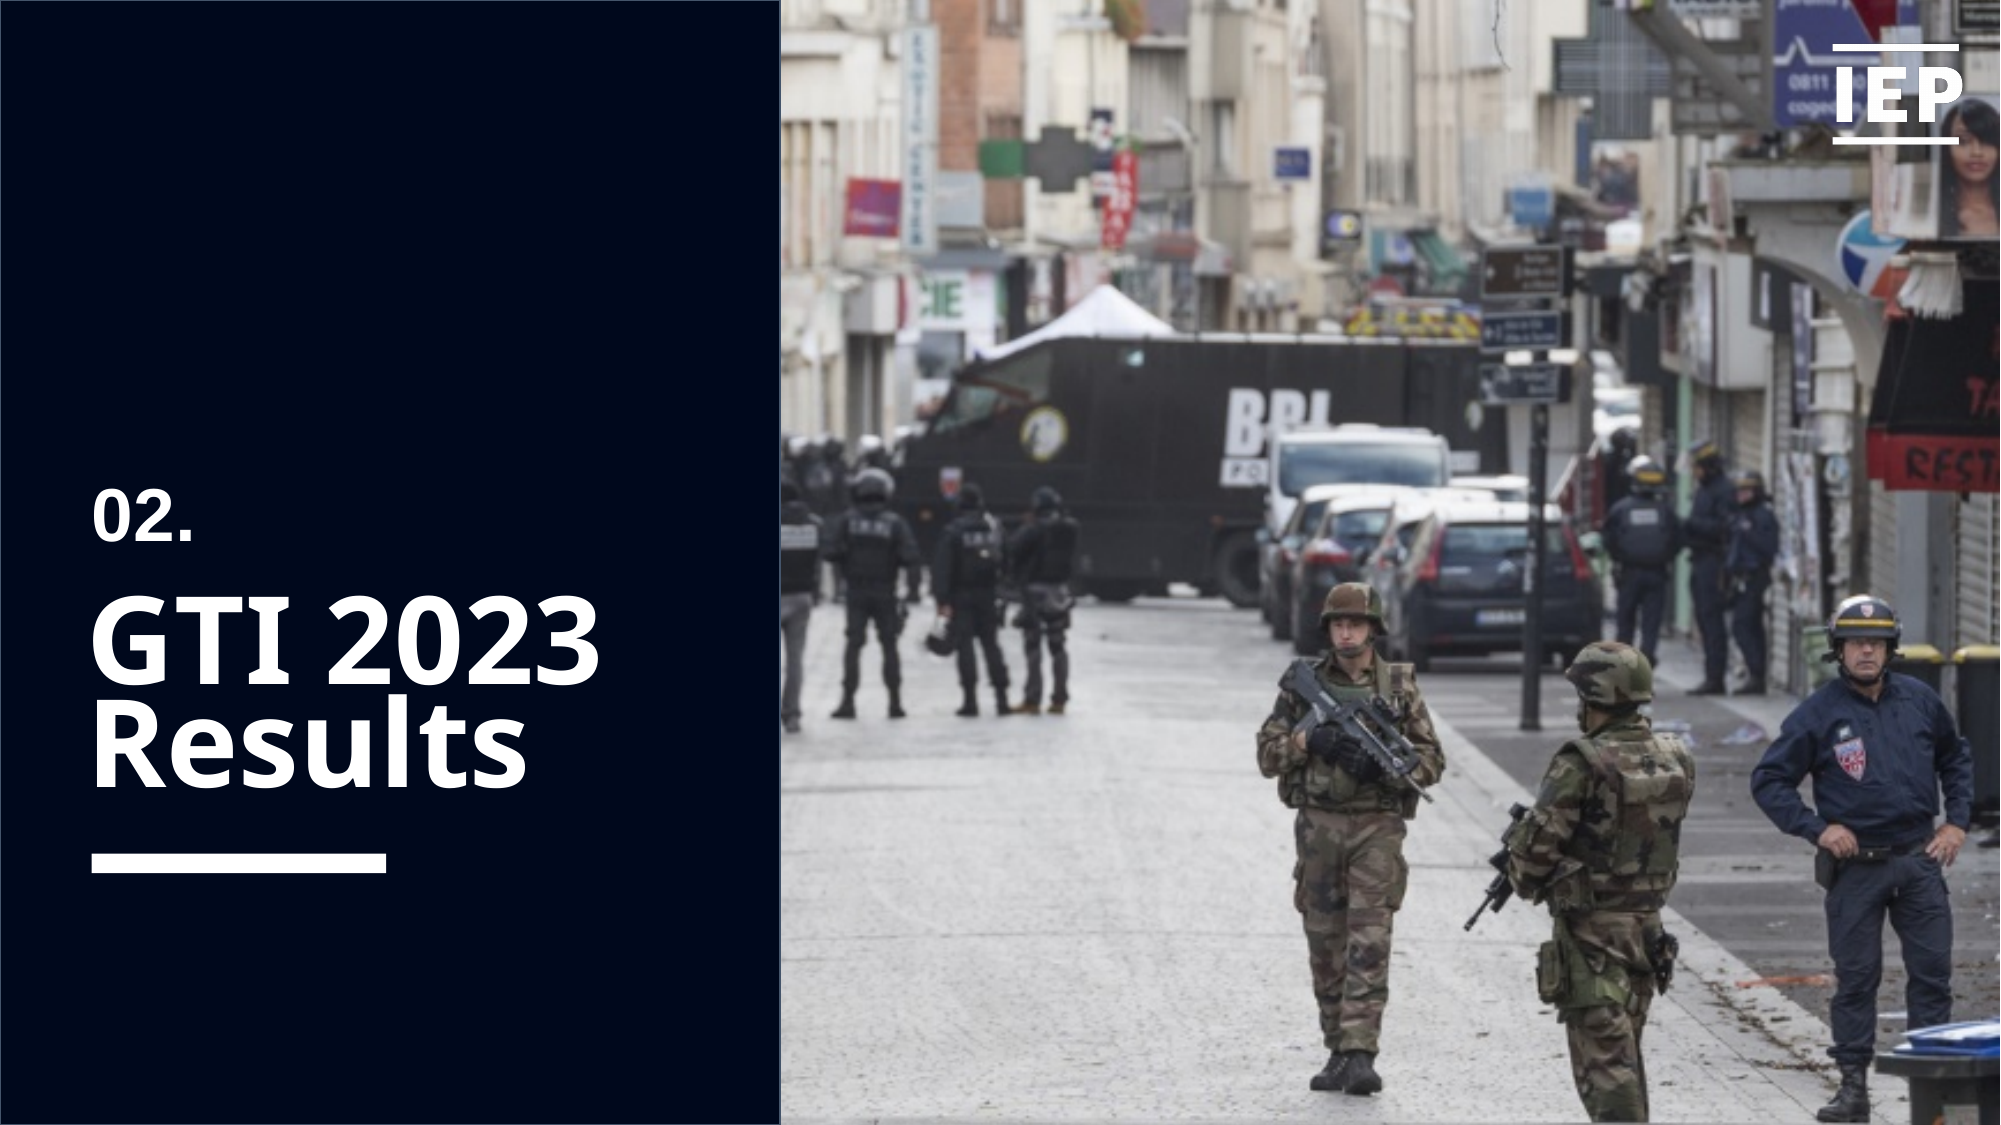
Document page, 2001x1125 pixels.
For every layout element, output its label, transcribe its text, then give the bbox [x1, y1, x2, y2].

text_box GTI 2023 Results [66, 582, 744, 829]
text_box 02. [91, 491, 232, 563]
text_box [0, 0, 780, 1125]
text_box [91, 853, 387, 874]
picture [780, 0, 2000, 1125]
